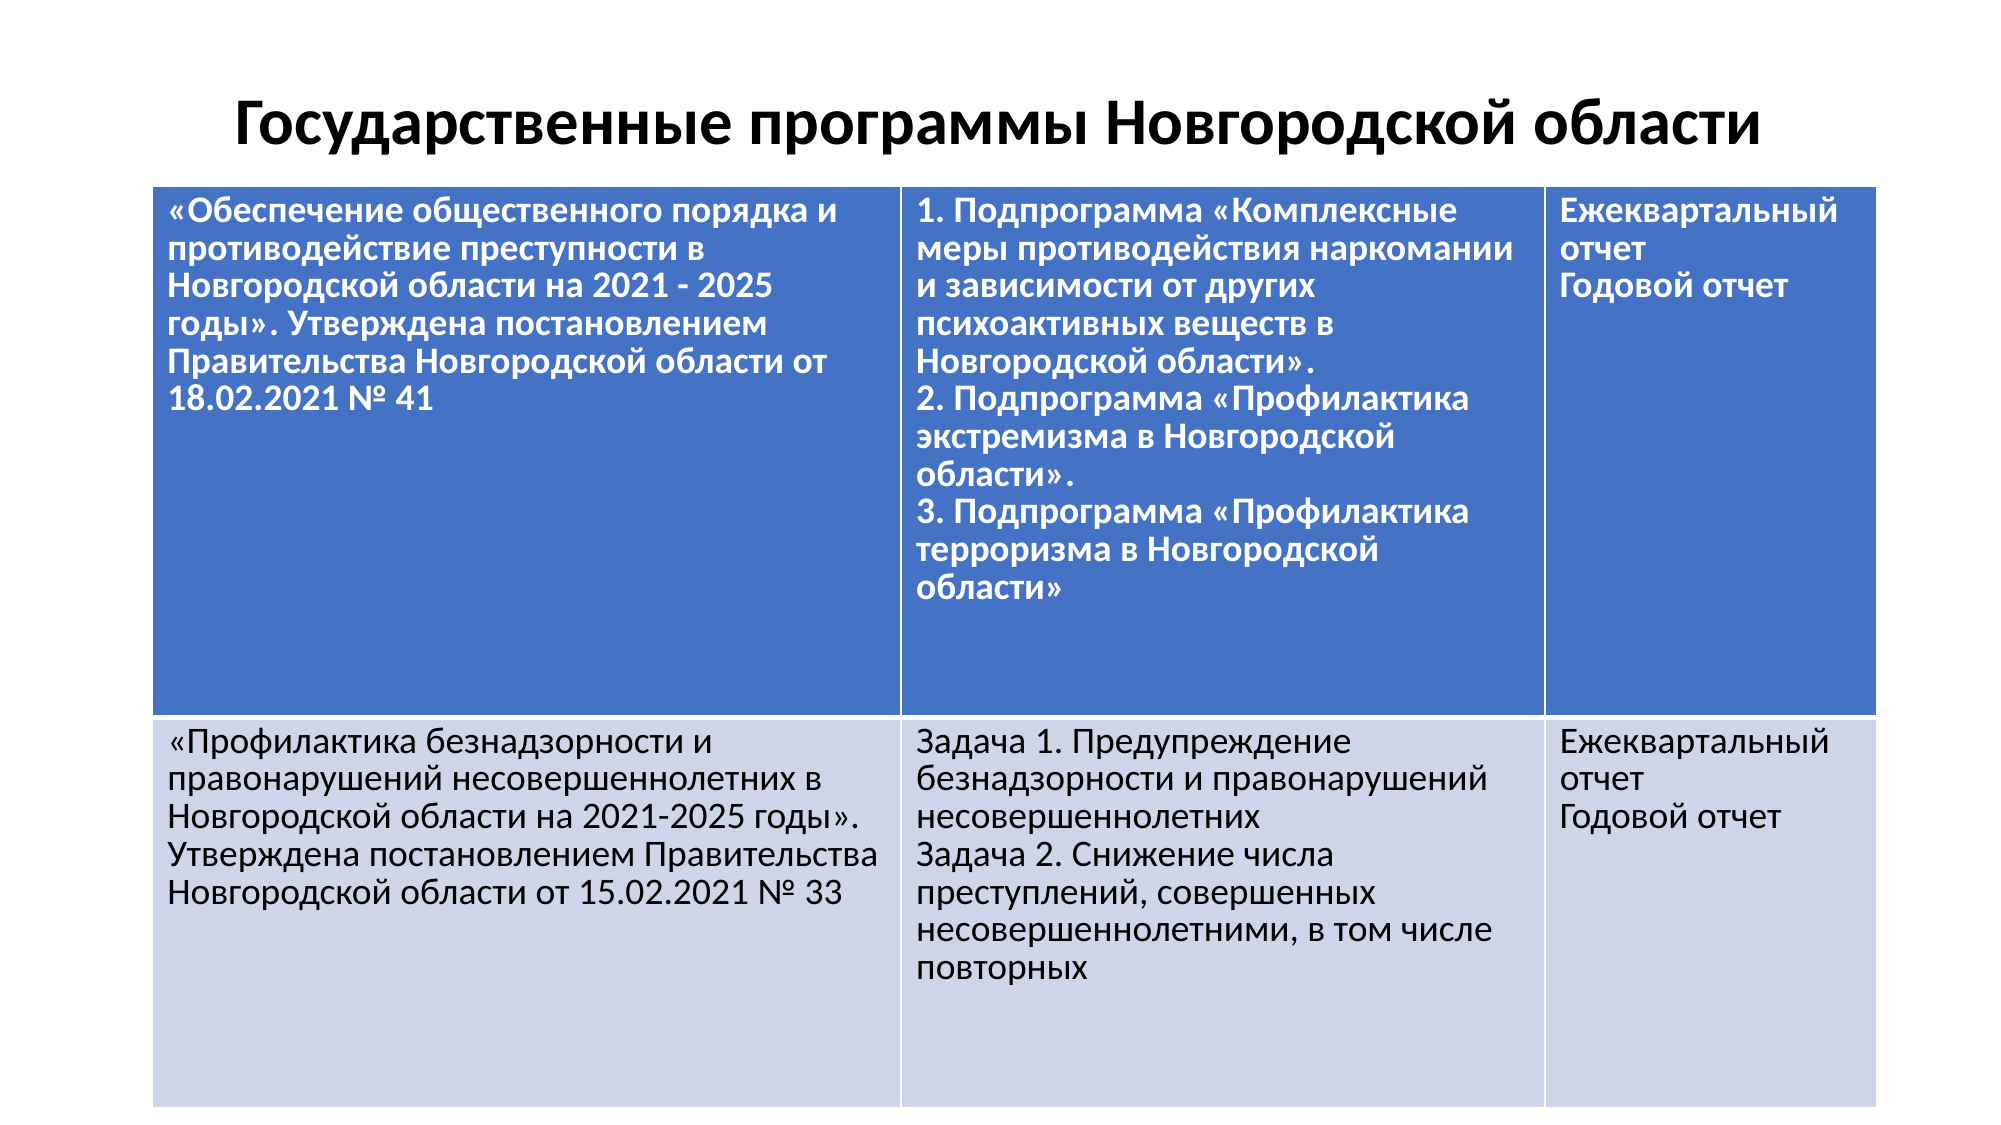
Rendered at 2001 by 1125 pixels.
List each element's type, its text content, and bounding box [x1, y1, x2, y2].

title Государственные программы Новгородской области [137, 59, 1863, 187]
table_header 1. Подпрограмма «Комплексные меры противодействия наркомании и зависимости от других психоактивных веществ в Новгородской области». 2. Подпрограмма «Профилактика экстремизма в Новгородской области». 3. Подпрограмма «Профилактика терроризма в Новгородской области» [902, 187, 1544, 715]
table_header Ежеквартальный отчет Годовой отчет [1546, 187, 1876, 715]
table_cell «Профилактика безнадзорности и правонарушений несовершеннолетних в Новгородской области на 2021-2025 годы». Утверждена постановлением Правительства Новгородской области от 15.02.2021 № 33 [153, 720, 900, 1107]
table_header «Обеспечение общественного порядка и противодействие преступности в Новгородской области на 2021 - 2025 годы». Утверждена постановлением Правительства Новгородской области от 18.02.2021 № 41 [153, 187, 900, 715]
table_cell Ежеквартальный отчет Годовой отчет [1546, 720, 1876, 1107]
table_cell Задача 1. Предупреждение безнадзорности и правонарушений несовершеннолетних Задача 2. Снижение числа преступлений, совершенных несовершеннолетними, в том числе повторных [902, 720, 1544, 1107]
